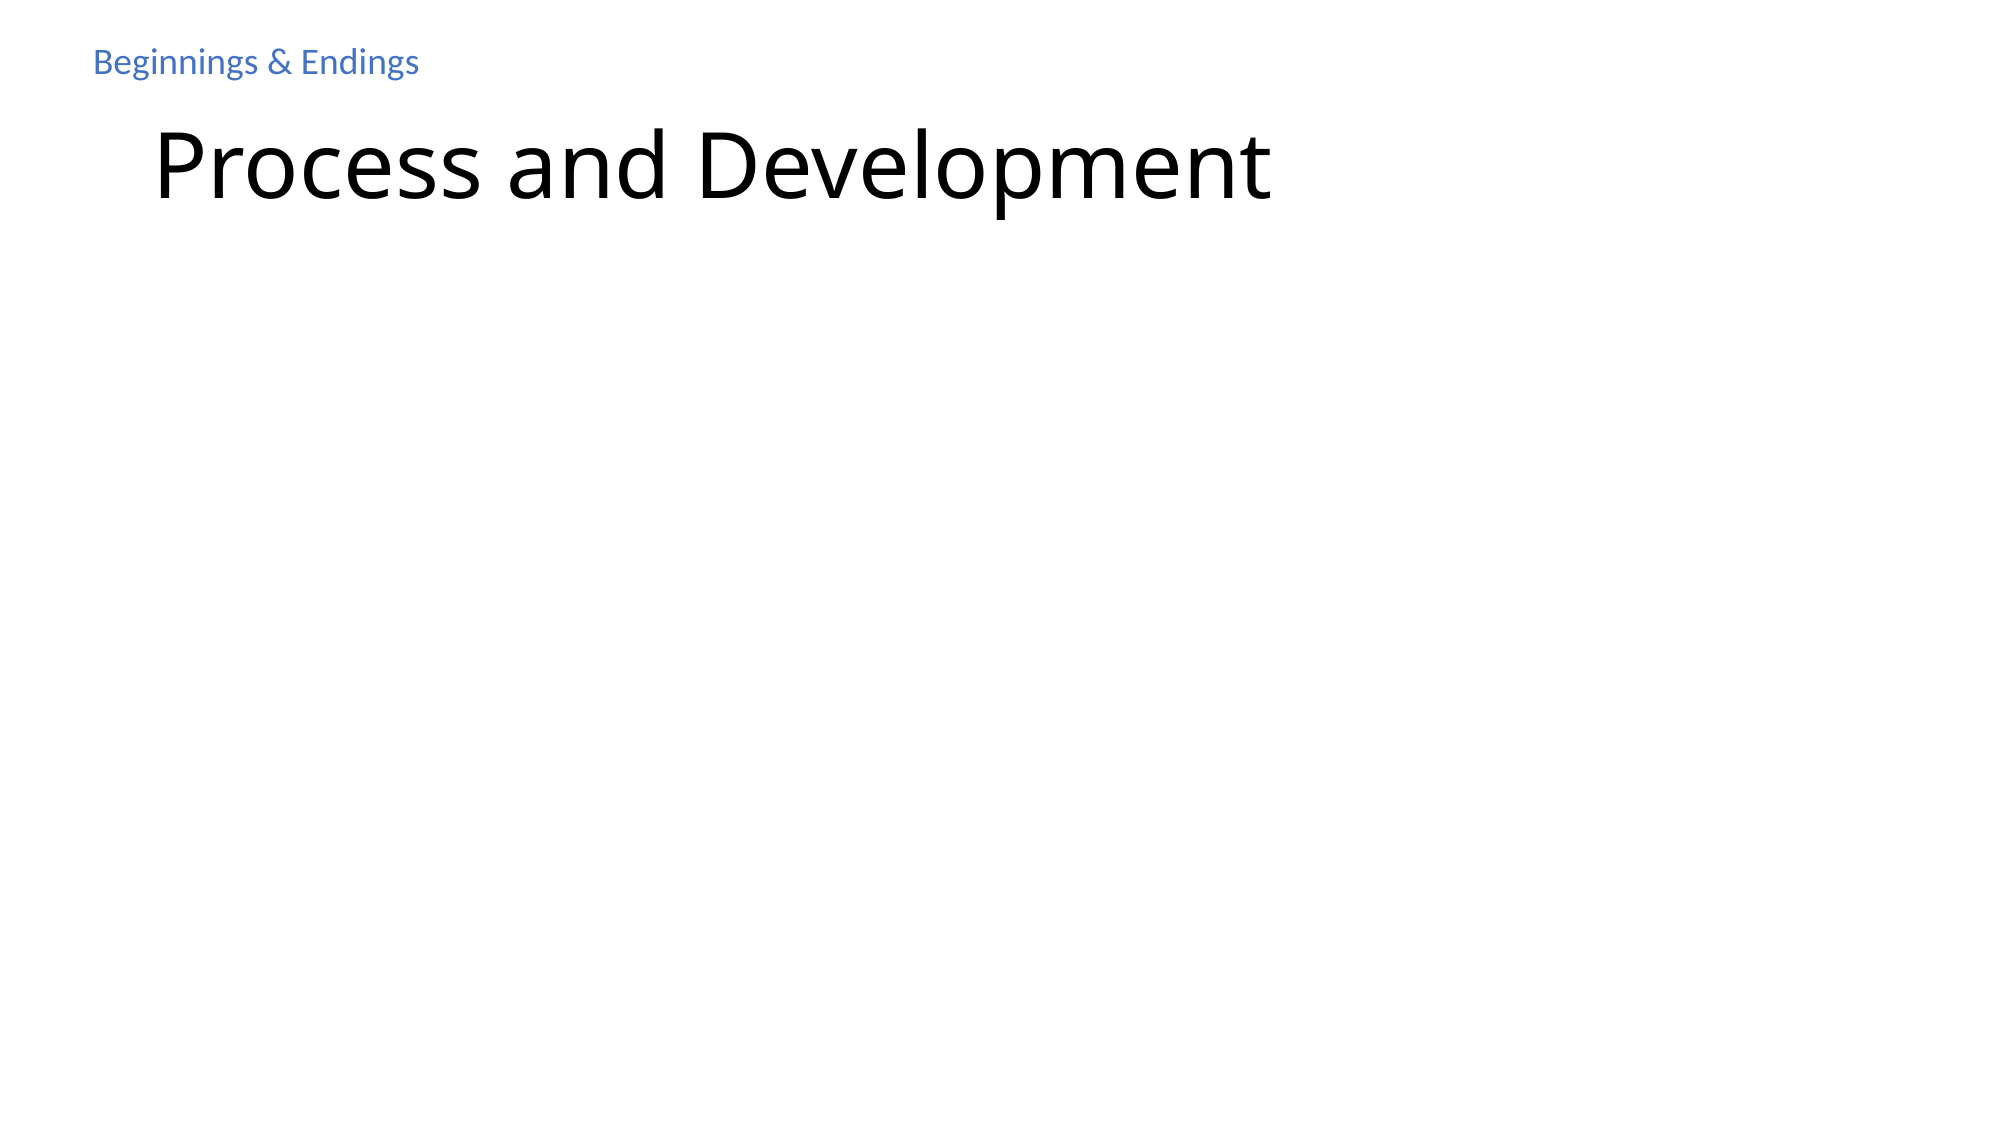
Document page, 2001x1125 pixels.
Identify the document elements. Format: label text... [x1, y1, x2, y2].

title Process and Development [137, 59, 1863, 278]
text_box Beginnings & Endings [78, 29, 522, 90]
